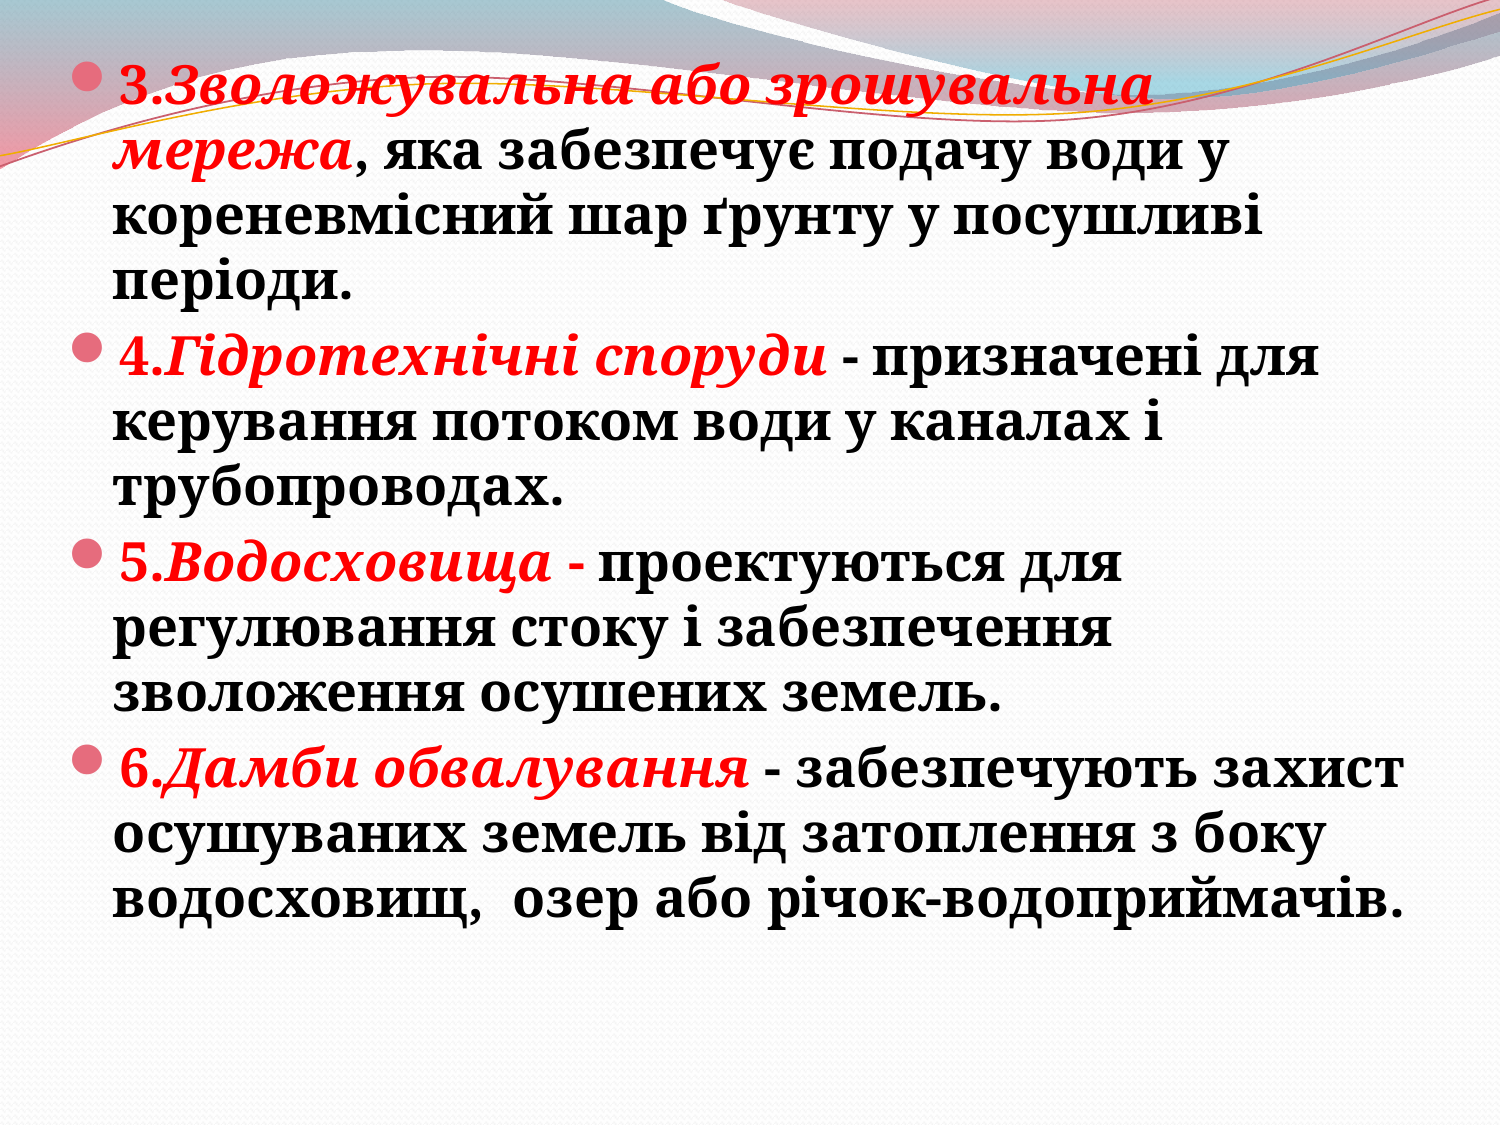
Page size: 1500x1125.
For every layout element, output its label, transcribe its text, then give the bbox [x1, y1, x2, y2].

list 3.Зволожувальна або зрошувальна мережа, яка забезпечує подачу води у кореневмісний шар ґрунту у посушливі періоди. 4.Гідротехнічні споруди - призначені для керування потоком води у каналах і трубопроводах. 5.Водосховища - проектуються для регулювання стоку і забезпечення зволоження осушених земель. 6.Дамби обвалування - забезпечують захист осушуваних земель від затоплення з боку водосховищ, озер або річок-водоприймачів. [53, 42, 1425, 1071]
